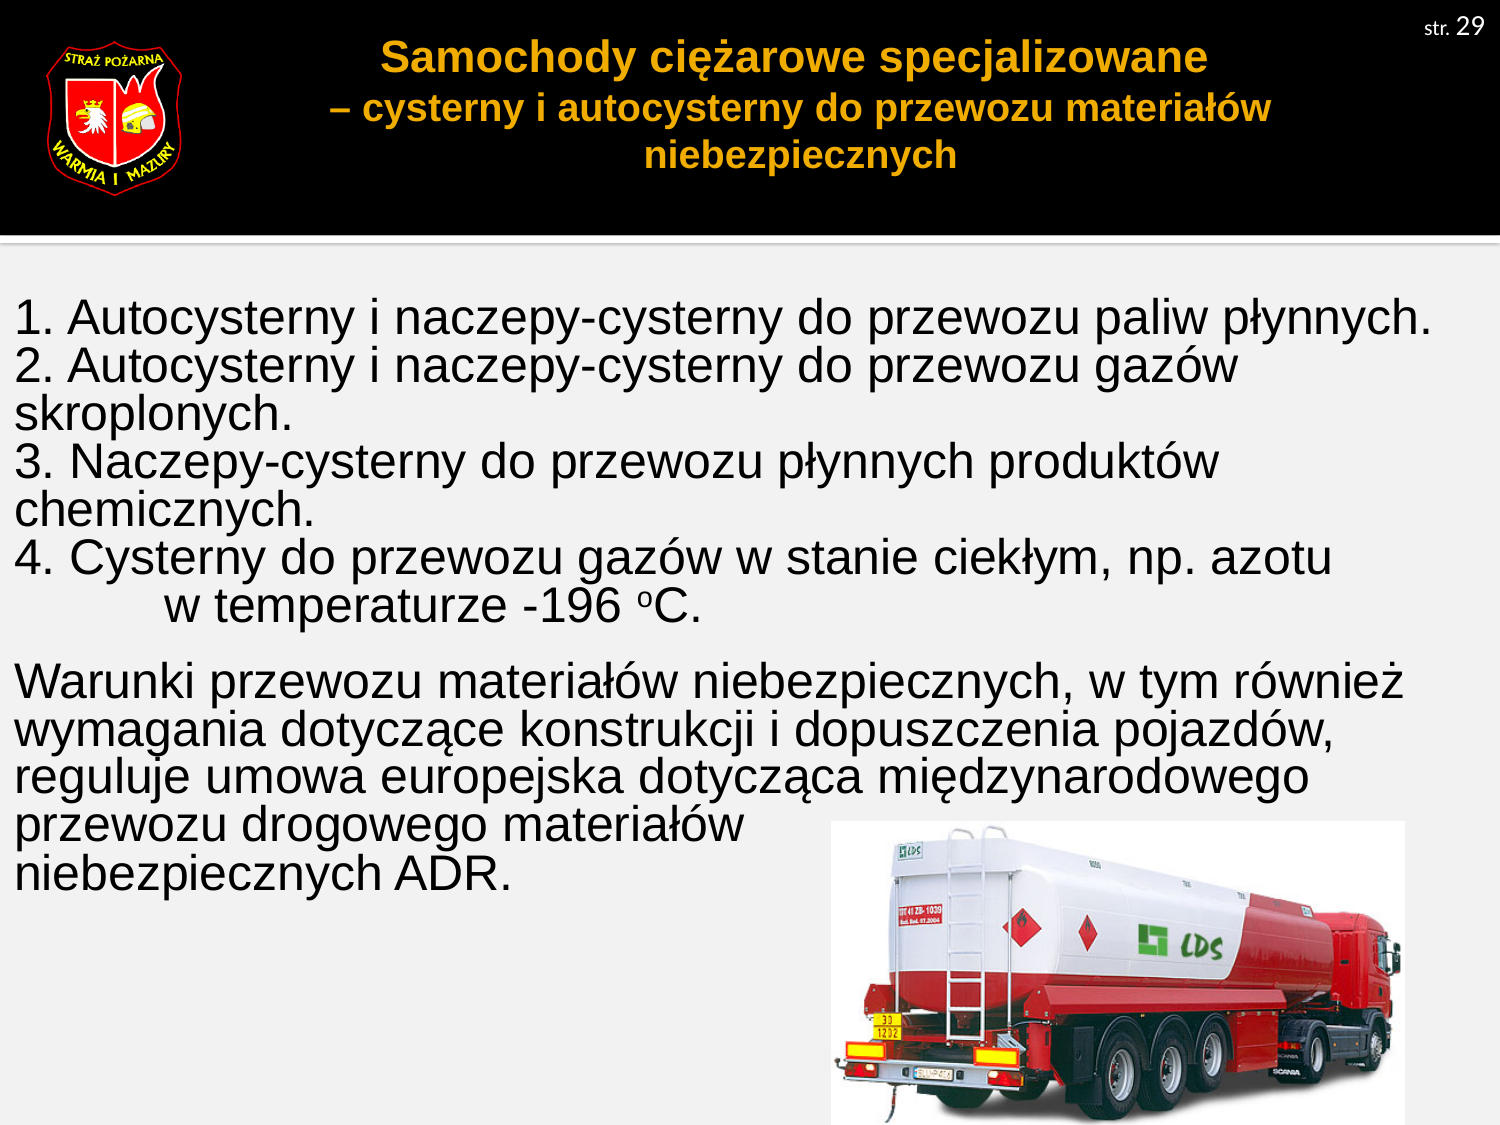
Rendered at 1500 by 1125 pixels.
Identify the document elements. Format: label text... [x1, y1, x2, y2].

title Samochody ciężarowe specjalizowane – cysterny i autocysterny do przewozu materiałów niebezpiecznych [206, 19, 1388, 185]
slide_number str. 29 [1404, 0, 1500, 41]
picture [46, 41, 182, 196]
list 1. Autocysterny i naczepy-cysterny do przewozu paliw płynnych. 2. Autocysterny i naczepy-cysterny do przewozu gazów skroplonych. 3. Naczepy-cysterny do przewozu płynnych produktów chemicznych. 4. Cysterny do przewozu gazów w stanie ciekłym, np. azotu w temperaturze -196 oC. Warunki przewozu materiałów niebezpiecznych, w tym również wymagania dotyczące konstrukcji i dopuszczenia pojazdów, reguluje umowa europejska dotycząca międzynarodowego przewozu drogowego materiałów niebezpiecznych ADR. [5, 241, 1488, 936]
picture [831, 821, 1405, 1125]
